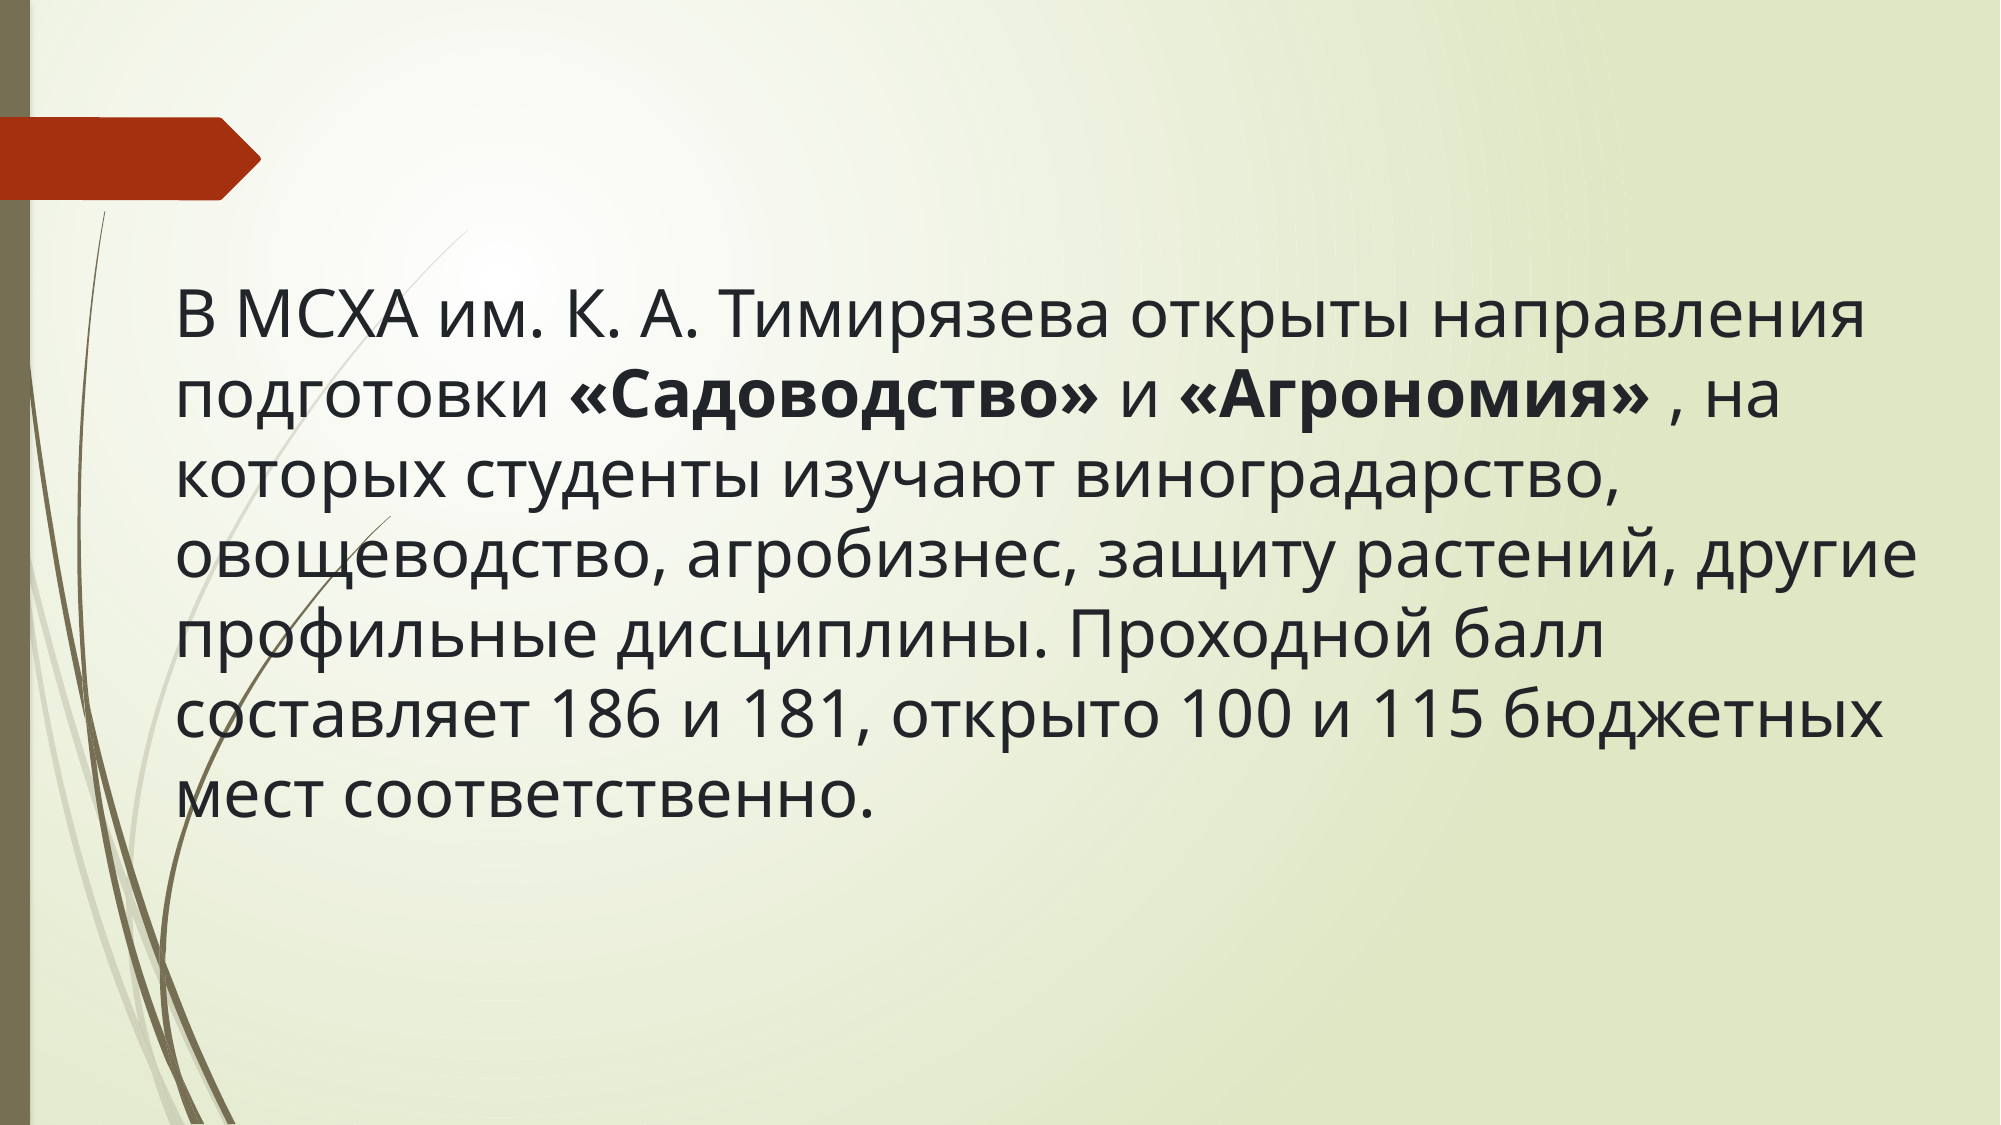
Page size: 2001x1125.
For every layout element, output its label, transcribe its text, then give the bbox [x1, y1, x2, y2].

text_box В МСХА им. К. А. Тимирязева открыты направления подготовки «Садоводство» и «Агрономия» , на которых студенты изучают виноградарство, овощеводство, агробизнес, защиту растений, другие профильные дисциплины. Проходной балл составляет 186 и 181, открыто 100 и 115 бюджетных мест соответственно. [159, 263, 1946, 839]
